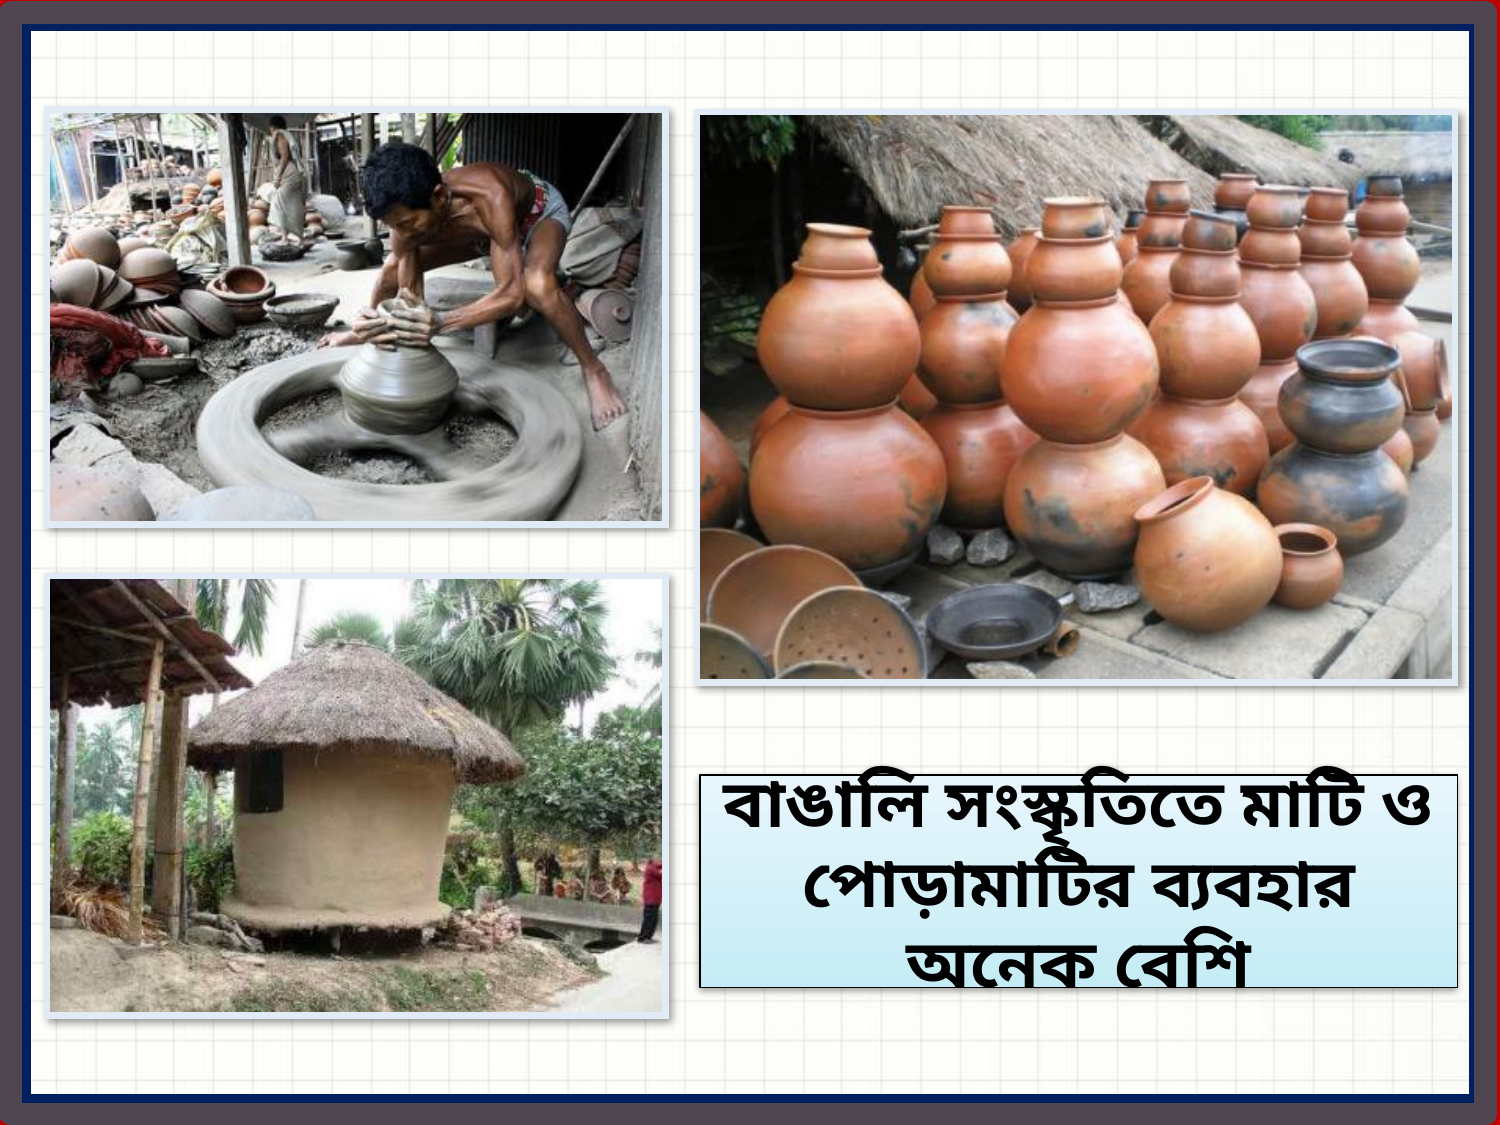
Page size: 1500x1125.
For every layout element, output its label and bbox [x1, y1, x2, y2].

text_box [9, 10, 1488, 1116]
picture [7, 6, 1494, 1119]
